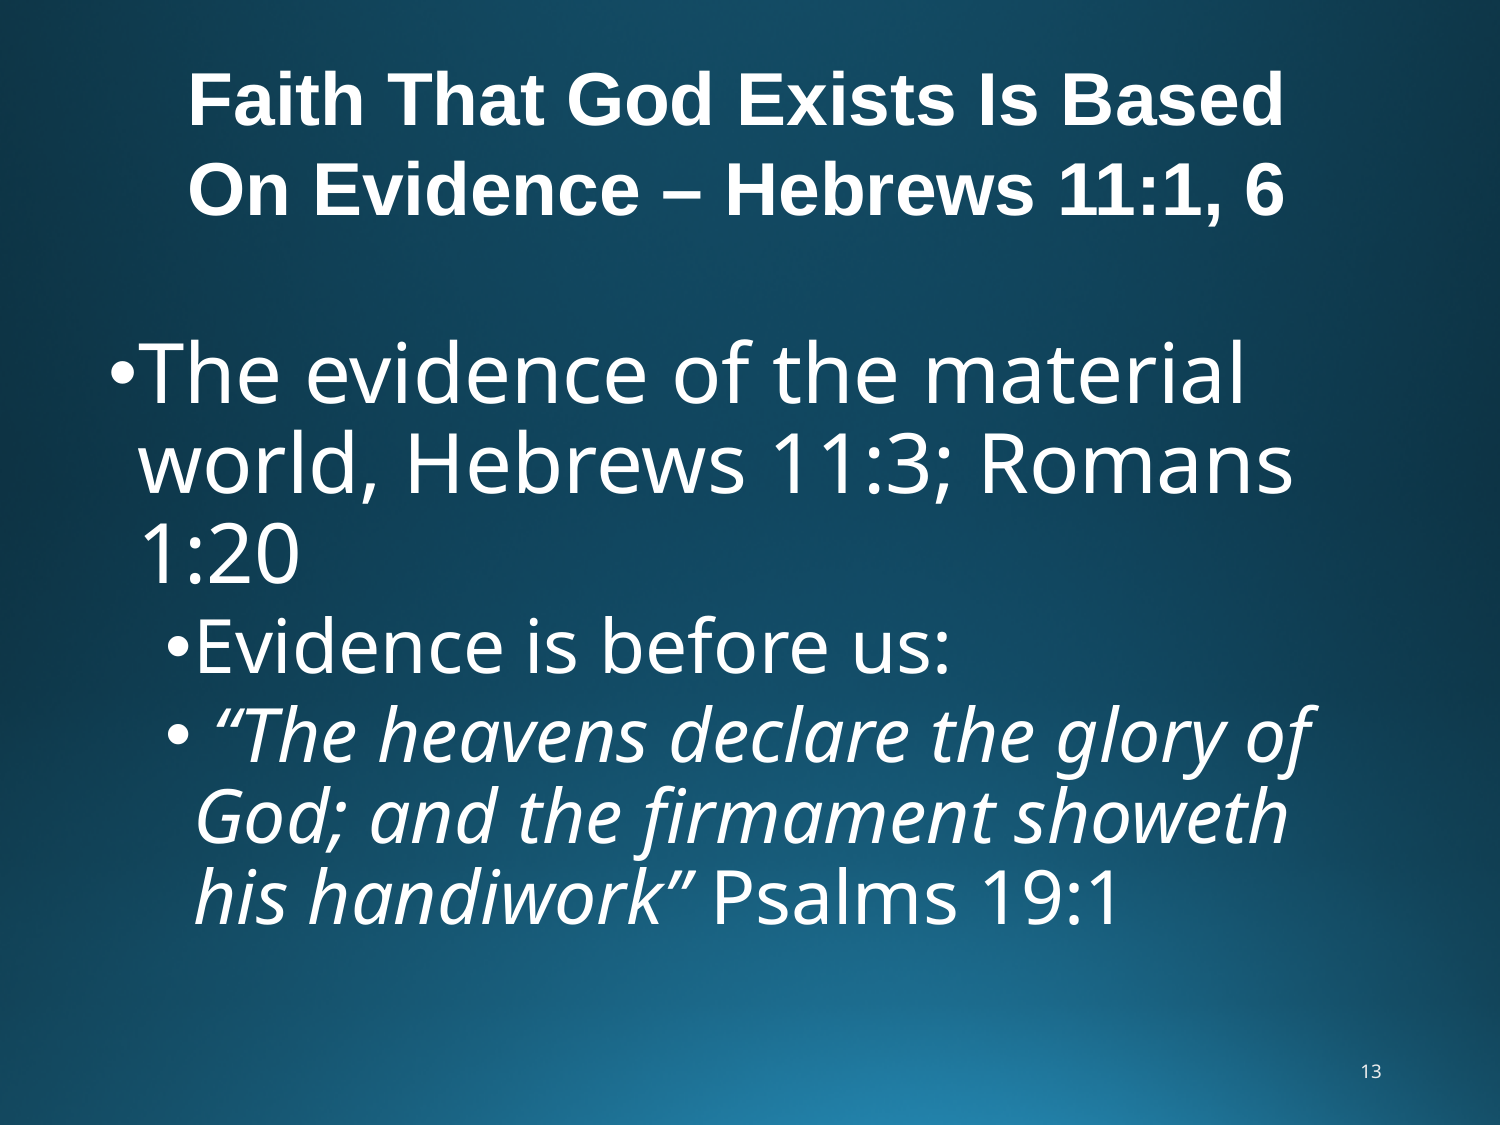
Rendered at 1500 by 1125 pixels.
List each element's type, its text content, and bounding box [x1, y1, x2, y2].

slide_number 13 [1059, 1042, 1397, 1103]
picture [0, 0, 1500, 1125]
text_box Faith That God Exists Is Based On Evidence – Hebrews 11:1, 6 [131, 10, 1344, 270]
list The evidence of the material world, Hebrews 11:3; Romans 1:20 Evidence is before us: “The heavens declare the glory of God; and the firmament showeth his handiwork” Psalms 19:1 [93, 324, 1407, 977]
